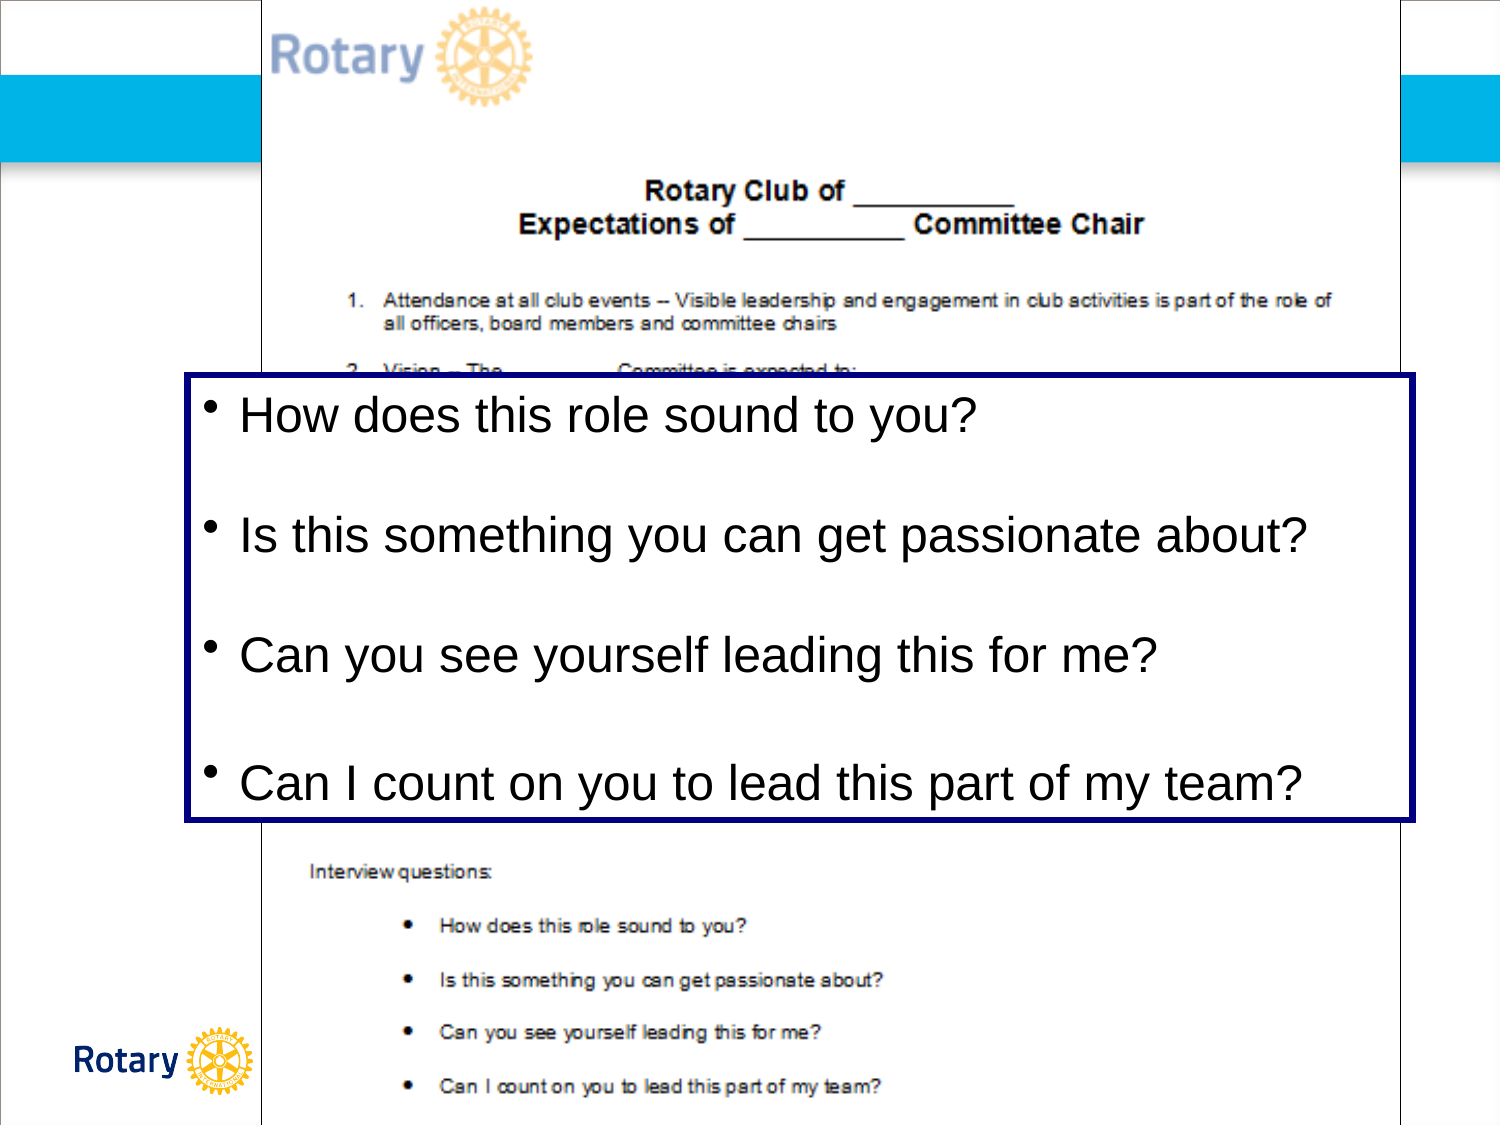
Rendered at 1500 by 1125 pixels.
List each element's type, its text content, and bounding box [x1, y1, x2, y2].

picture [262, 0, 1401, 1125]
text_box How does this role sound to you? Is this something you can get passionate about? Can you see yourself leading this for me? Can I count on you to lead this part of my team? [187, 375, 257, 820]
text_box How does this role sound to you? Is this something you can get passionate about? Can you see yourself leading this for me? Can I count on you to lead this part of my team? [1405, 375, 1413, 820]
picture [75, 1027, 253, 1095]
